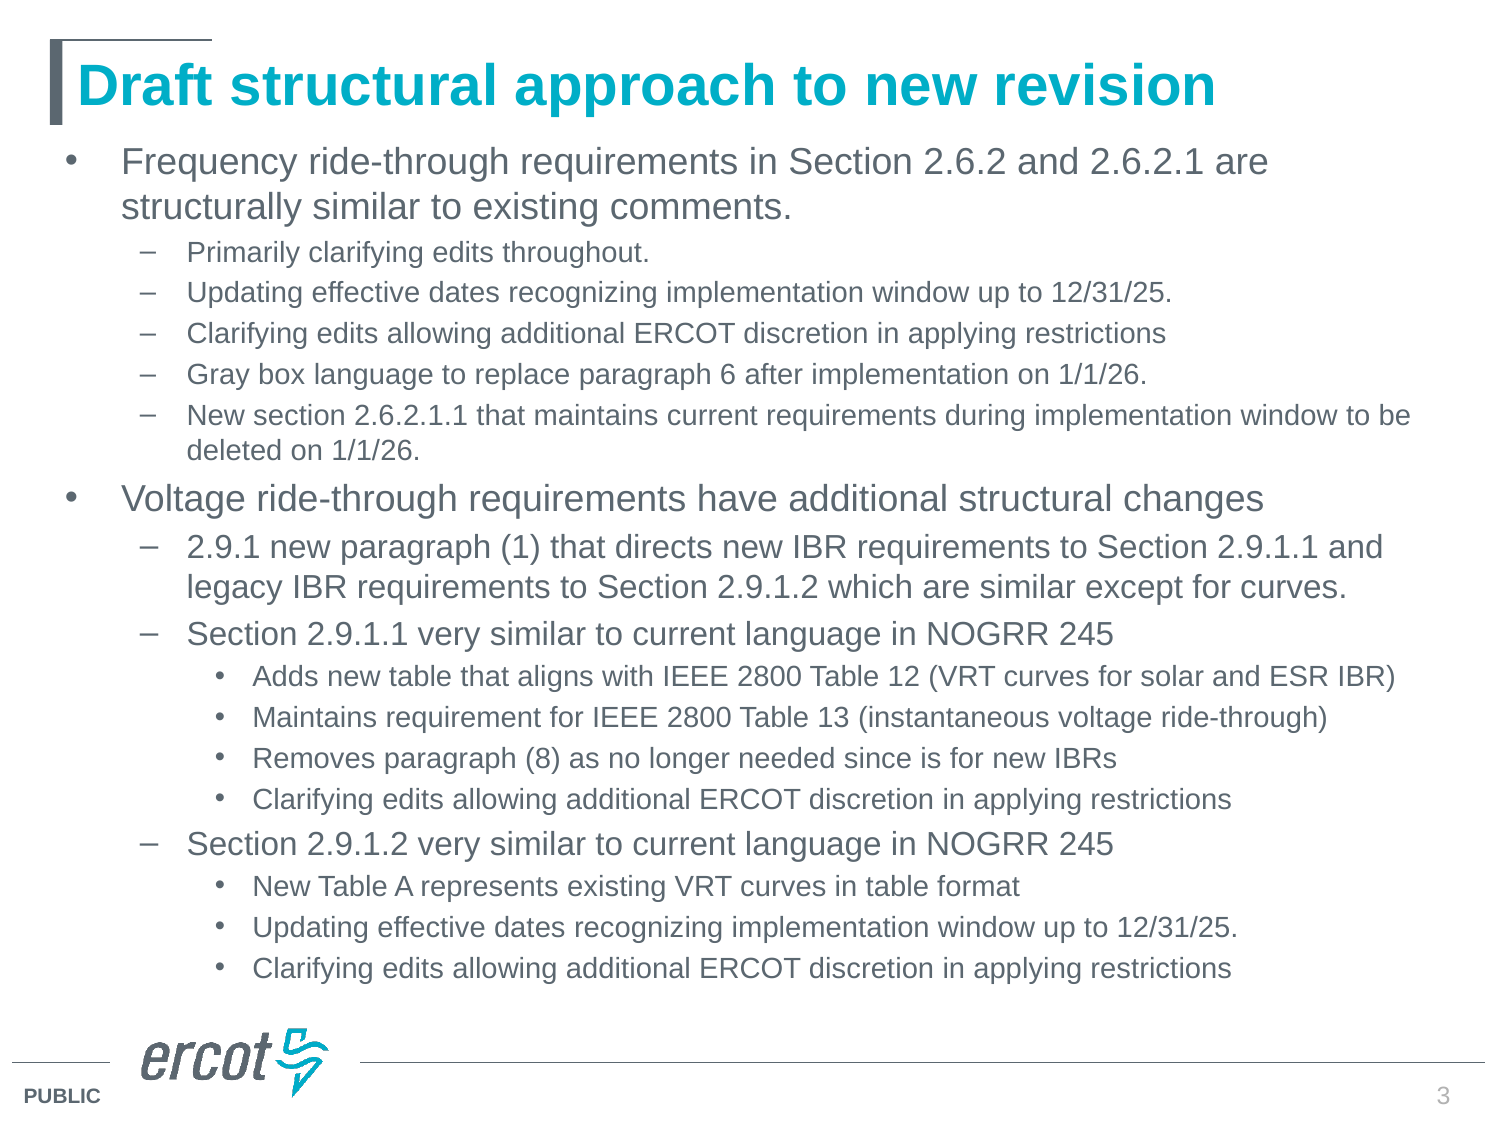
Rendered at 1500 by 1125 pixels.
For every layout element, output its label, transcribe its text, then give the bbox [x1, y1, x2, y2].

title Draft structural approach to new revision [62, 39, 1450, 125]
list Frequency ride-through requirements in Section 2.6.2 and 2.6.2.1 are structurally similar to existing comments. Primarily clarifying edits throughout. Updating effective dates recognizing implementation window up to 12/31/25. Clarifying edits allowing additional ERCOT discretion in applying restrictions Gray box language to replace paragraph 6 after implementation on 1/1/26. New section 2.6.2.1.1 that maintains current requirements during implementation window to be deleted on 1/1/26. Voltage ride-through requirements have additional structural changes 2.9.1 new paragraph (1) that directs new IBR requirements to Section 2.9.1.1 and legacy IBR requirements to Section 2.9.1.2 which are similar except for curves. Section 2.9.1.1 very similar to current language in NOGRR 245 Adds new table that aligns with IEEE 2800 Table 12 (VRT curves for solar and ESR IBR) Maintains requirement for IEEE 2800 Table 13 (instantaneous voltage ride-through) Removes paragraph (8) as no longer needed since is for new IBRs Clarifying edits allowing additional ERCOT discretion in applying restrictions Section 2.9.1.2 very similar to current language in NOGRR 245 New Table A represents existing VRT curves in table format Updating effective dates recognizing implementation window up to 12/31/25. Clarifying edits allowing additional ERCOT discretion in applying restrictions [50, 129, 1450, 951]
slide_number 3 [1400, 1076, 1488, 1113]
picture [137, 1024, 332, 1100]
